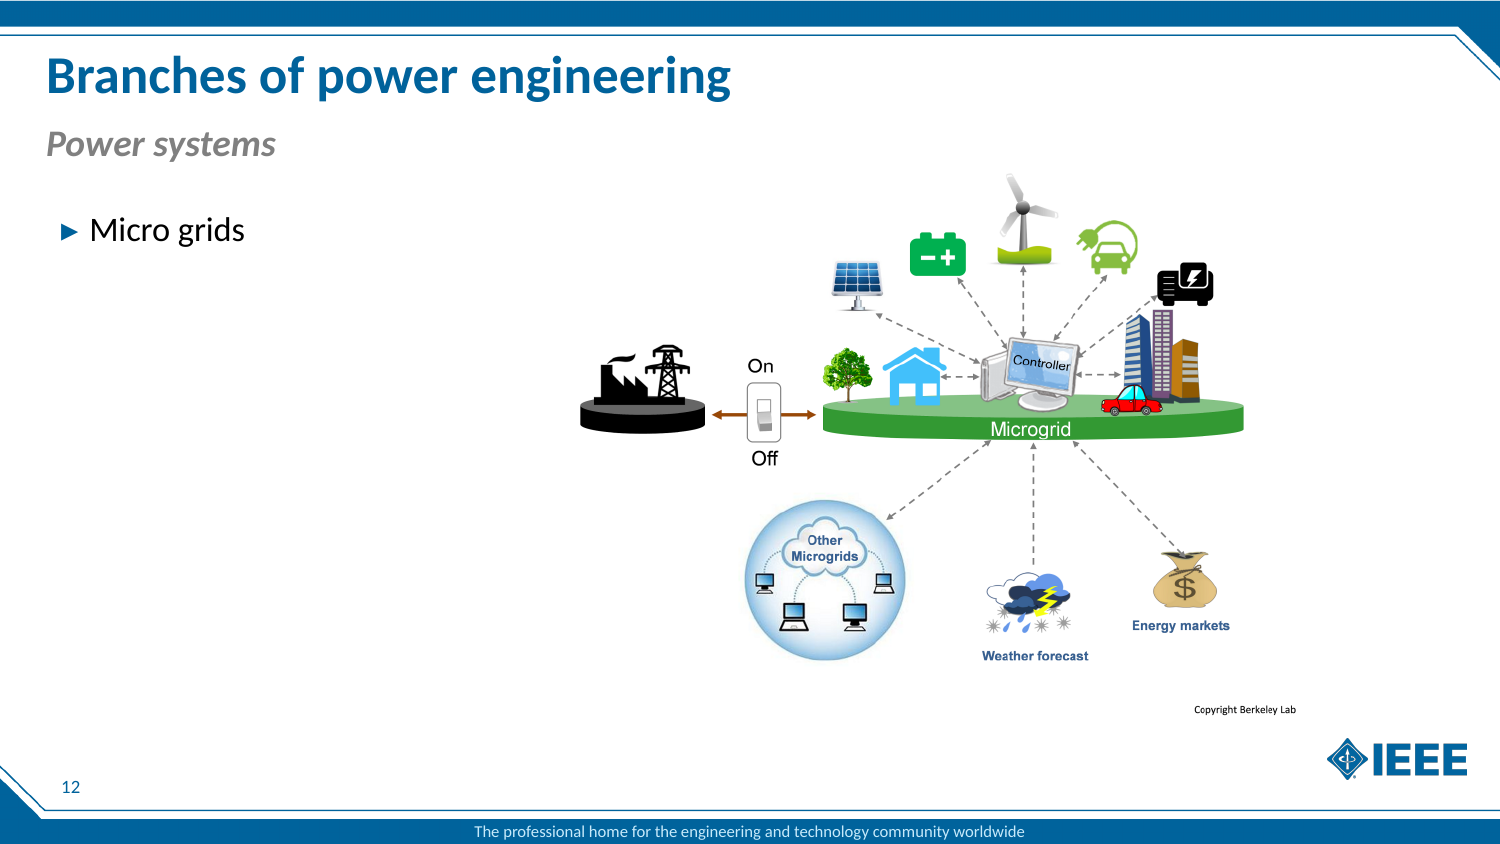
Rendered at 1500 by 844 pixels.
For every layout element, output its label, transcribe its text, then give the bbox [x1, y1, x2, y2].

title Branches of power engineering [46, 40, 1467, 111]
list Micro grids [46, 204, 547, 712]
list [547, 143, 1335, 735]
picture [0, 1, 1499, 88]
slide_number 12 [46, 763, 127, 809]
picture [0, 738, 1500, 844]
list Power systems [46, 116, 1467, 171]
